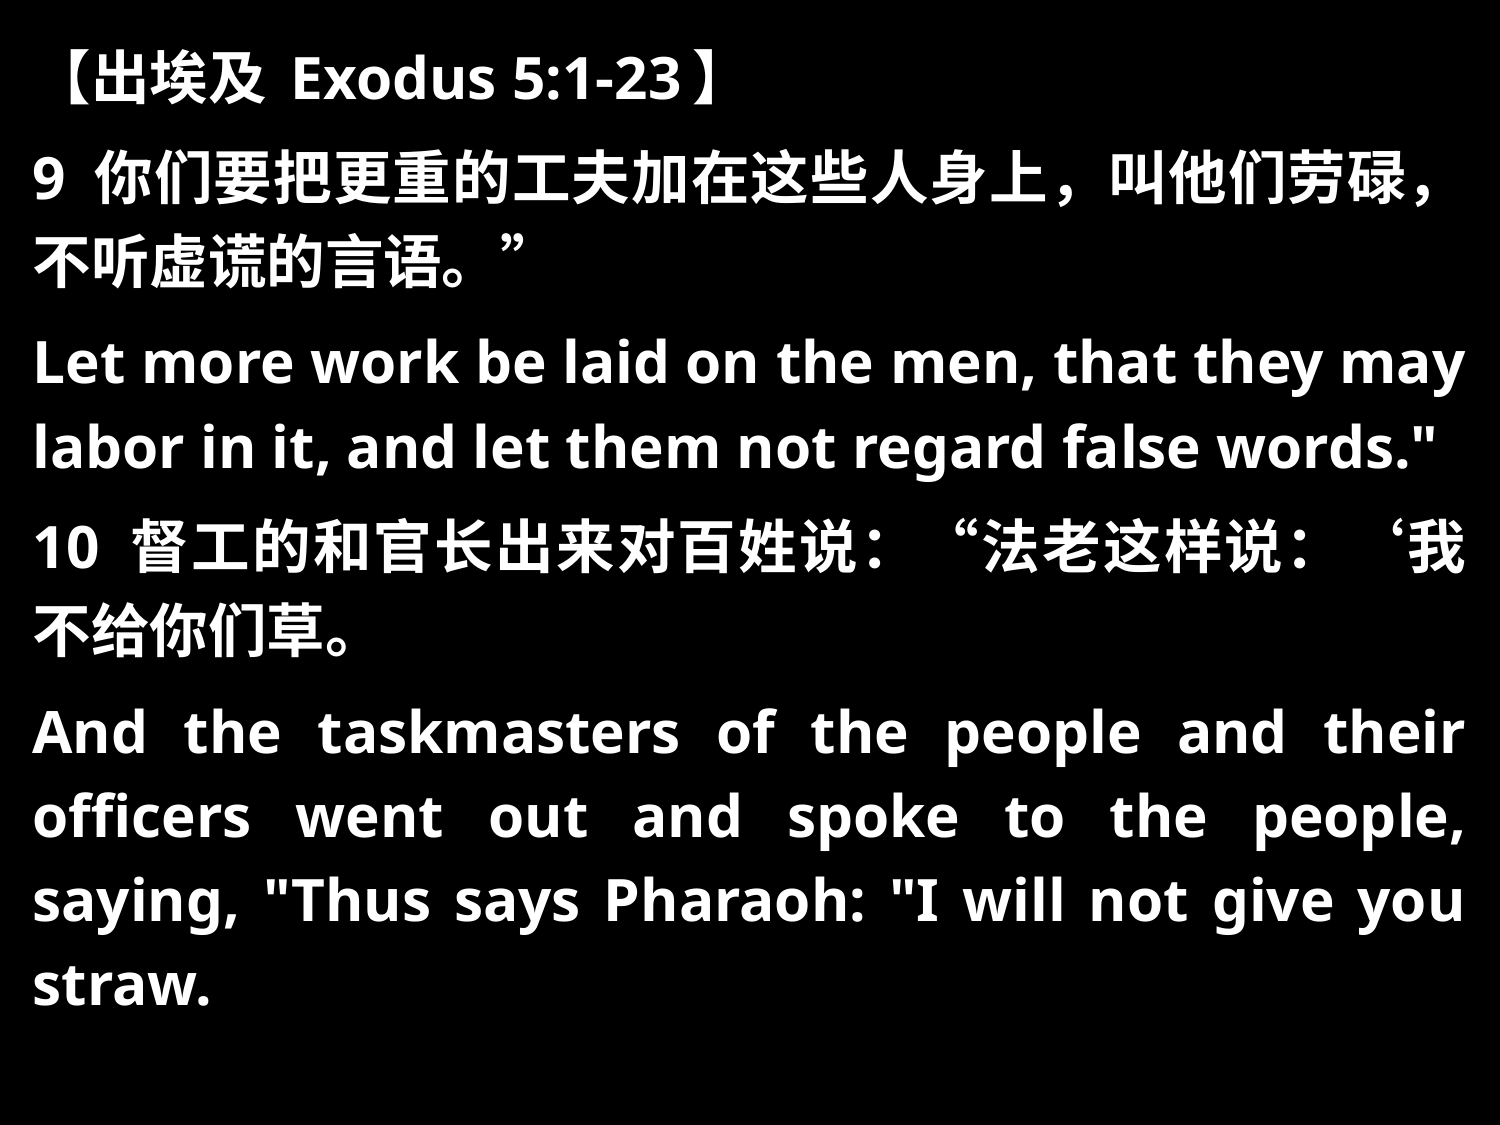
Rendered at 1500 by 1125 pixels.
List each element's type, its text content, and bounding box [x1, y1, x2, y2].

list 【出埃及 Exodus 5:1-23】 9 你们要把更重的工夫加在这些人身上，叫他们劳碌，不听虚谎的言语。” Let more work be laid on the men, that they may labor in it, and let them not regard false words." 10 督工的和官长出来对百姓说：“法老这样说：‘我不给你们草。 And the taskmasters of the people and their officers went out and spoke to the people, saying, "Thus says Pharaoh: "I will not give you straw. [17, 19, 1483, 1106]
